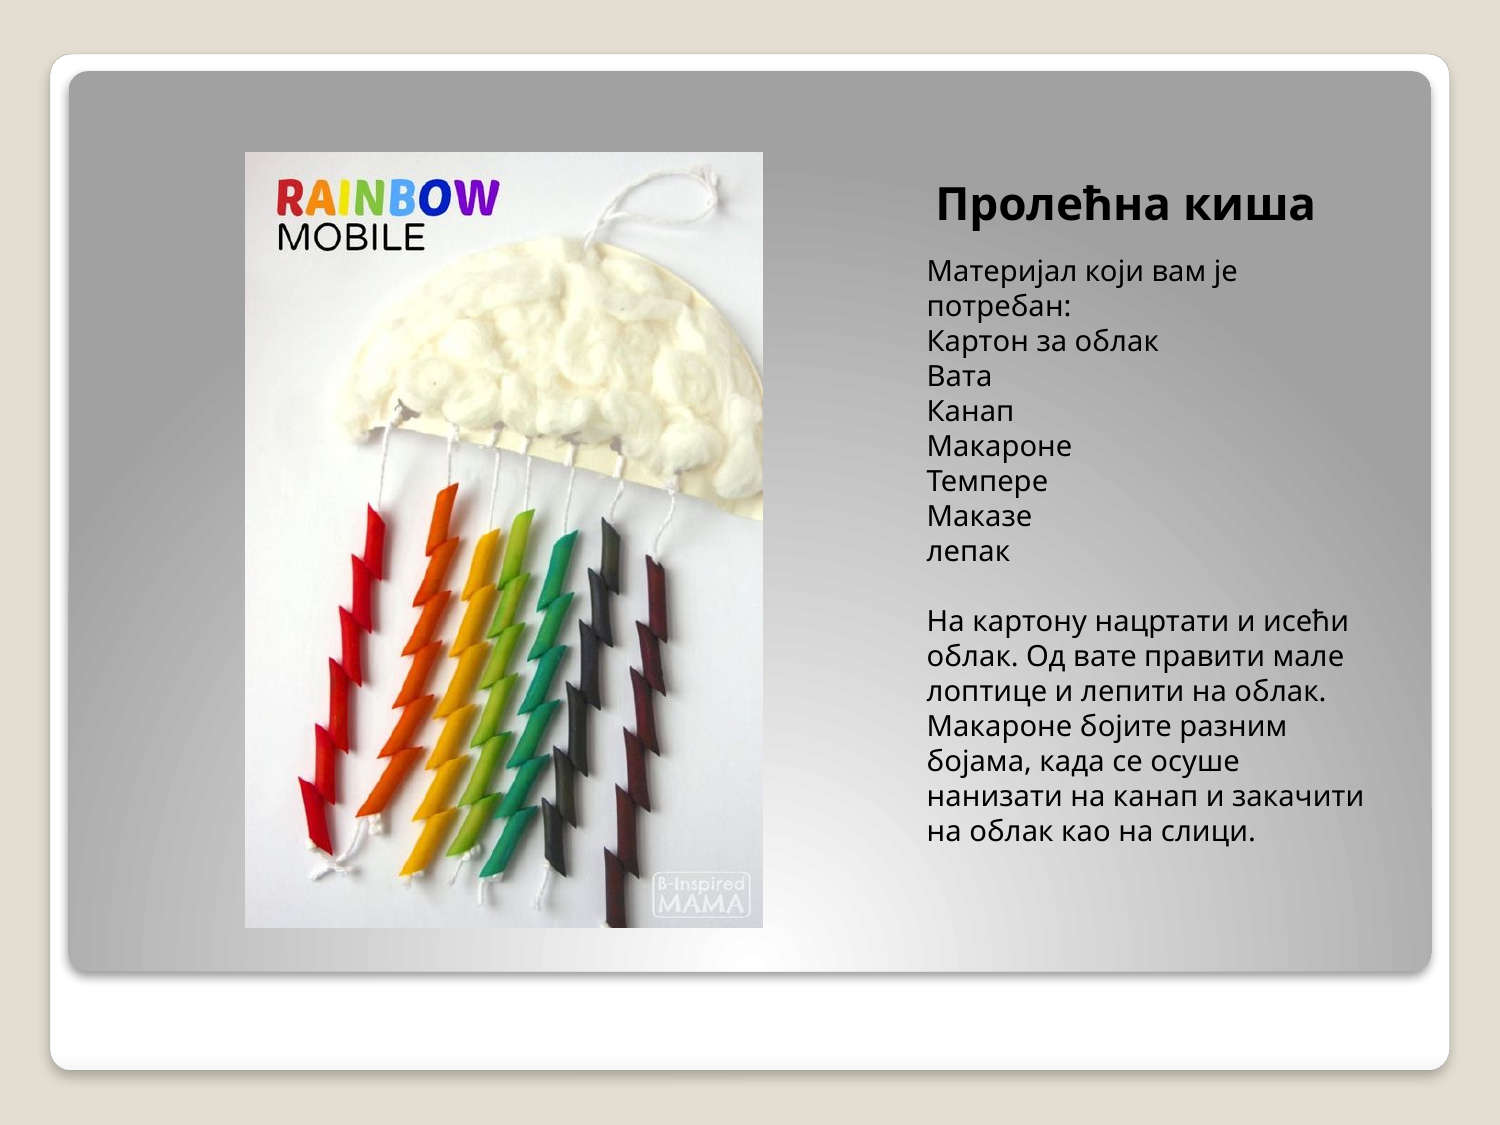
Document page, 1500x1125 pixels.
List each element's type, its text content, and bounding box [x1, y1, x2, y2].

list Материјал који вам је потребан: Картон за облак Вата Канап Макароне Темпере Маказе лепак На картону нацртати и исећи облак. Од вате правити мале лоптице и лепити на облак. Макароне бојите разним бојама, када се осуше нанизати на канап и закачити на облак као на слици. [908, 237, 1397, 928]
title Пролећна киша [908, 87, 1397, 237]
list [245, 152, 764, 928]
